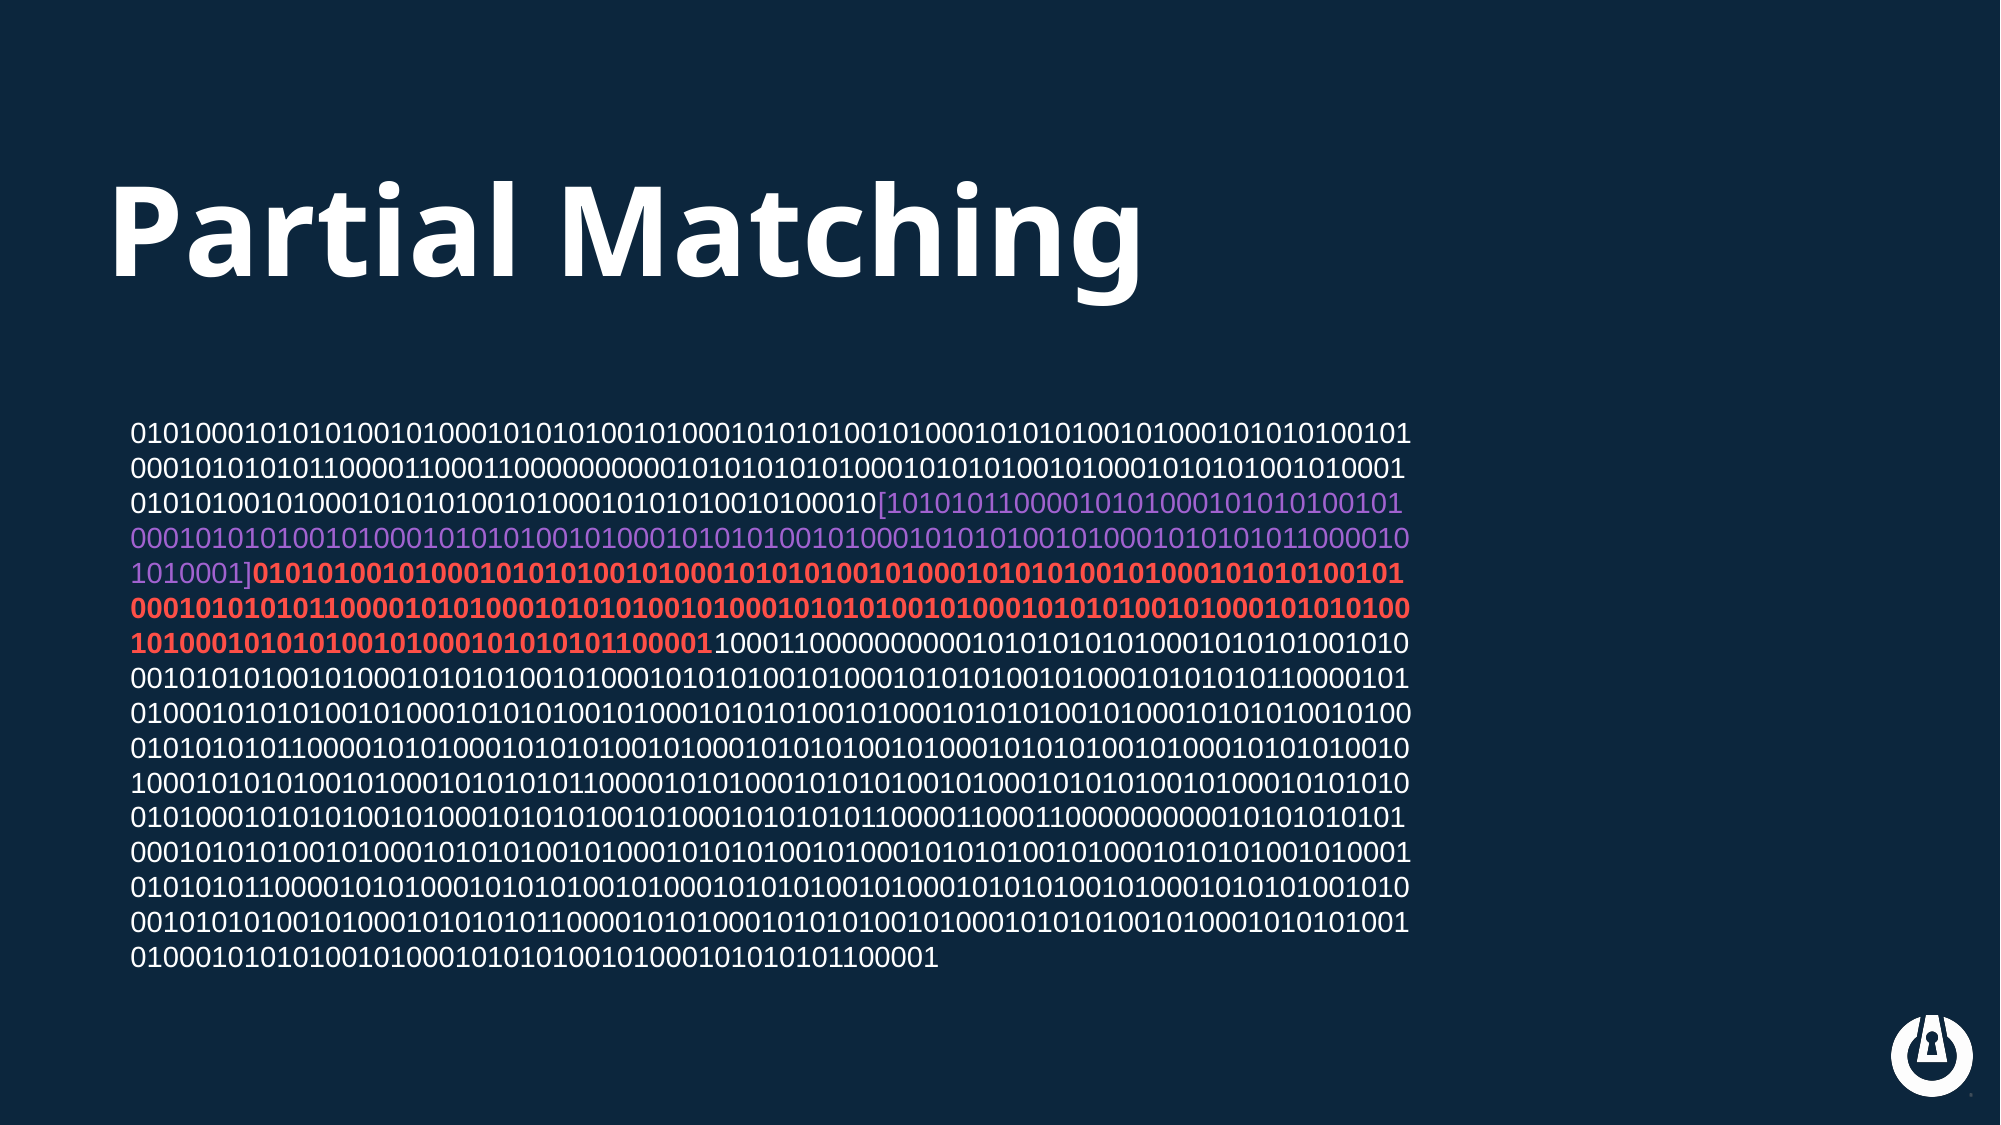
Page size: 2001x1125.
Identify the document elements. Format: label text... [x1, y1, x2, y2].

title Partial Matching [90, 50, 1539, 422]
text_box 010100010101010010100010101010010100010101010010100010101010010100010101010010100010101010110000110001100000000001010101010100010101010010100010101010010100010101010010100010101010010100010101010010100010[1010101100001010100010101010010100010101010010100010101010010100010101010010100010101010010100010101010110000101010001]01010100101000101010100101000101010100101000101010100101000101010100101000101010101100001010100010101010010100010101010010100010101010010100010101010010100010101010010100010101010110000110001100000000001010101010100010101010010100010101010010100010101010010100010101010010100010101010010100010101010110000101010001010101001010001010101001010001010101001010001010101001010001010101001010001010101011000010101000101010100101000101010100101000101010100101000101010100101000101010100101000101010101100001010100010101010010100010101010010100010101010010100010101010010100010101010010100010101010110000110001100000000001010101010100010101010010100010101010010100010101010010100010101010010100010101010010100010101010110000101010001010101001010001010101001010001010101001010001010101001010001010101001010001010101011000010101000101010100101000101010100101000101010100101000101010100101000101010100101000101010101100001 [115, 406, 1434, 1121]
picture [1891, 1015, 1973, 1097]
